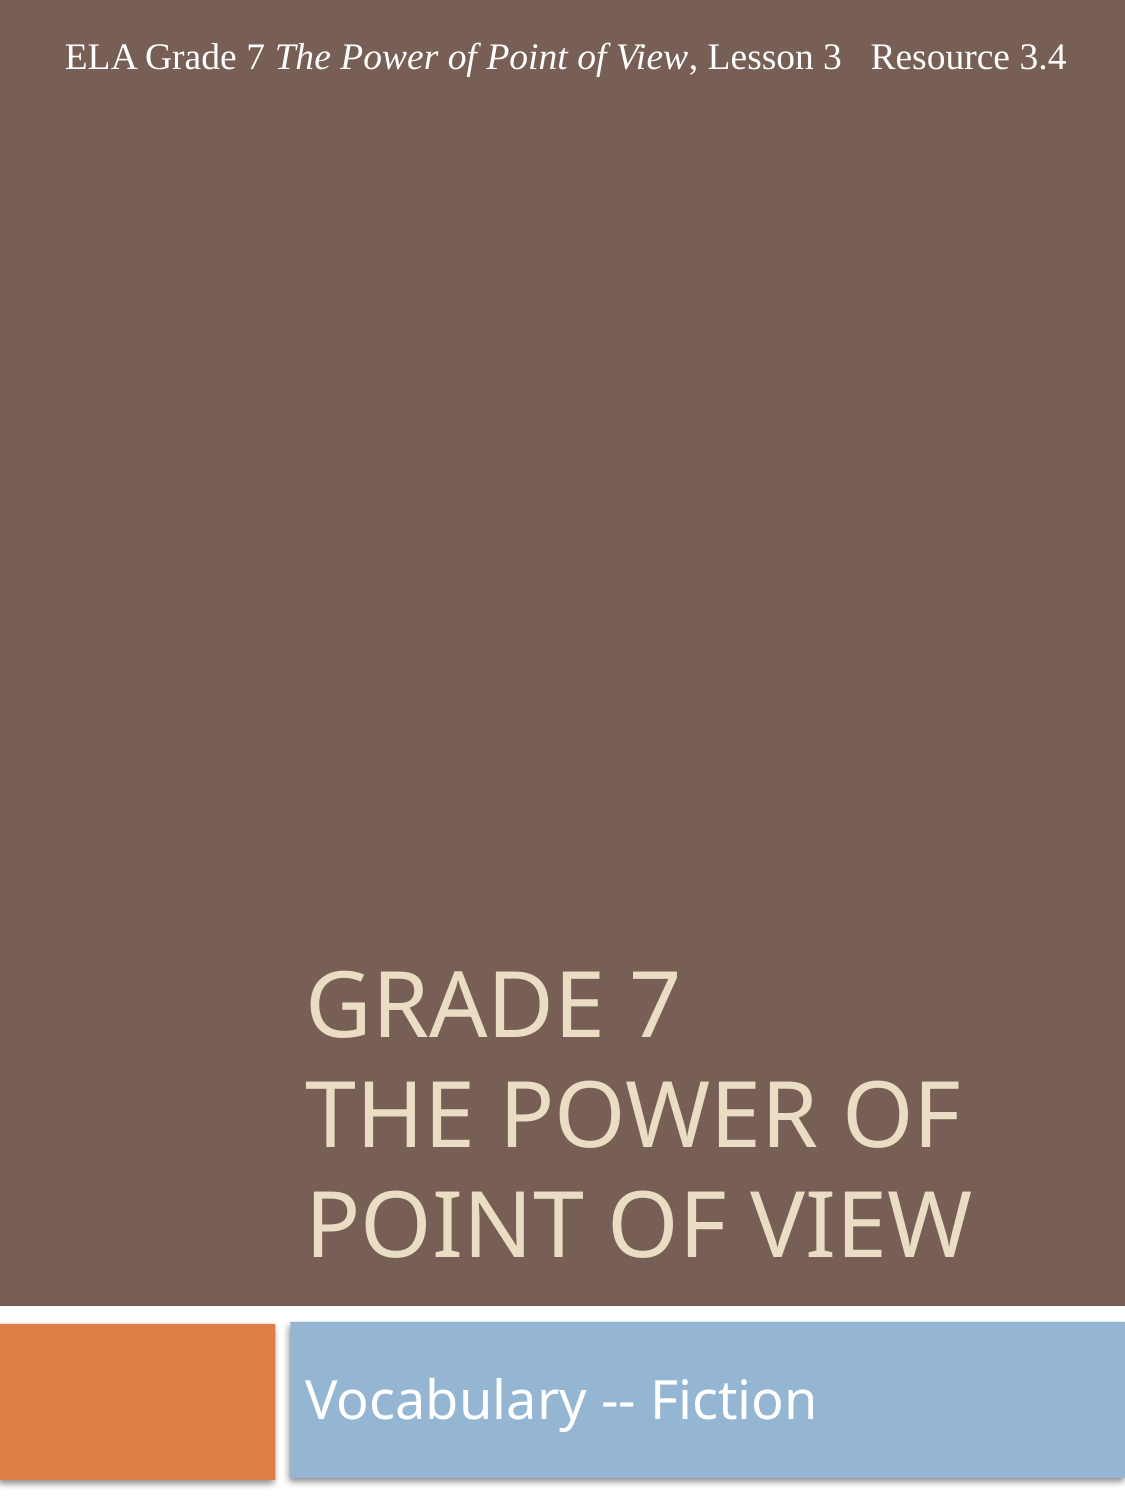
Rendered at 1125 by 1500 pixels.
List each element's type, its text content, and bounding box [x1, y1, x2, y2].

subtitle Vocabulary -- Fiction [290, 1323, 1116, 1474]
text_box ELA Grade 7 The Power of Point of View, Lesson 3 Resource 3.4 [49, 24, 1088, 85]
title Grade 7 The Power of Point of View [290, 883, 1088, 1284]
